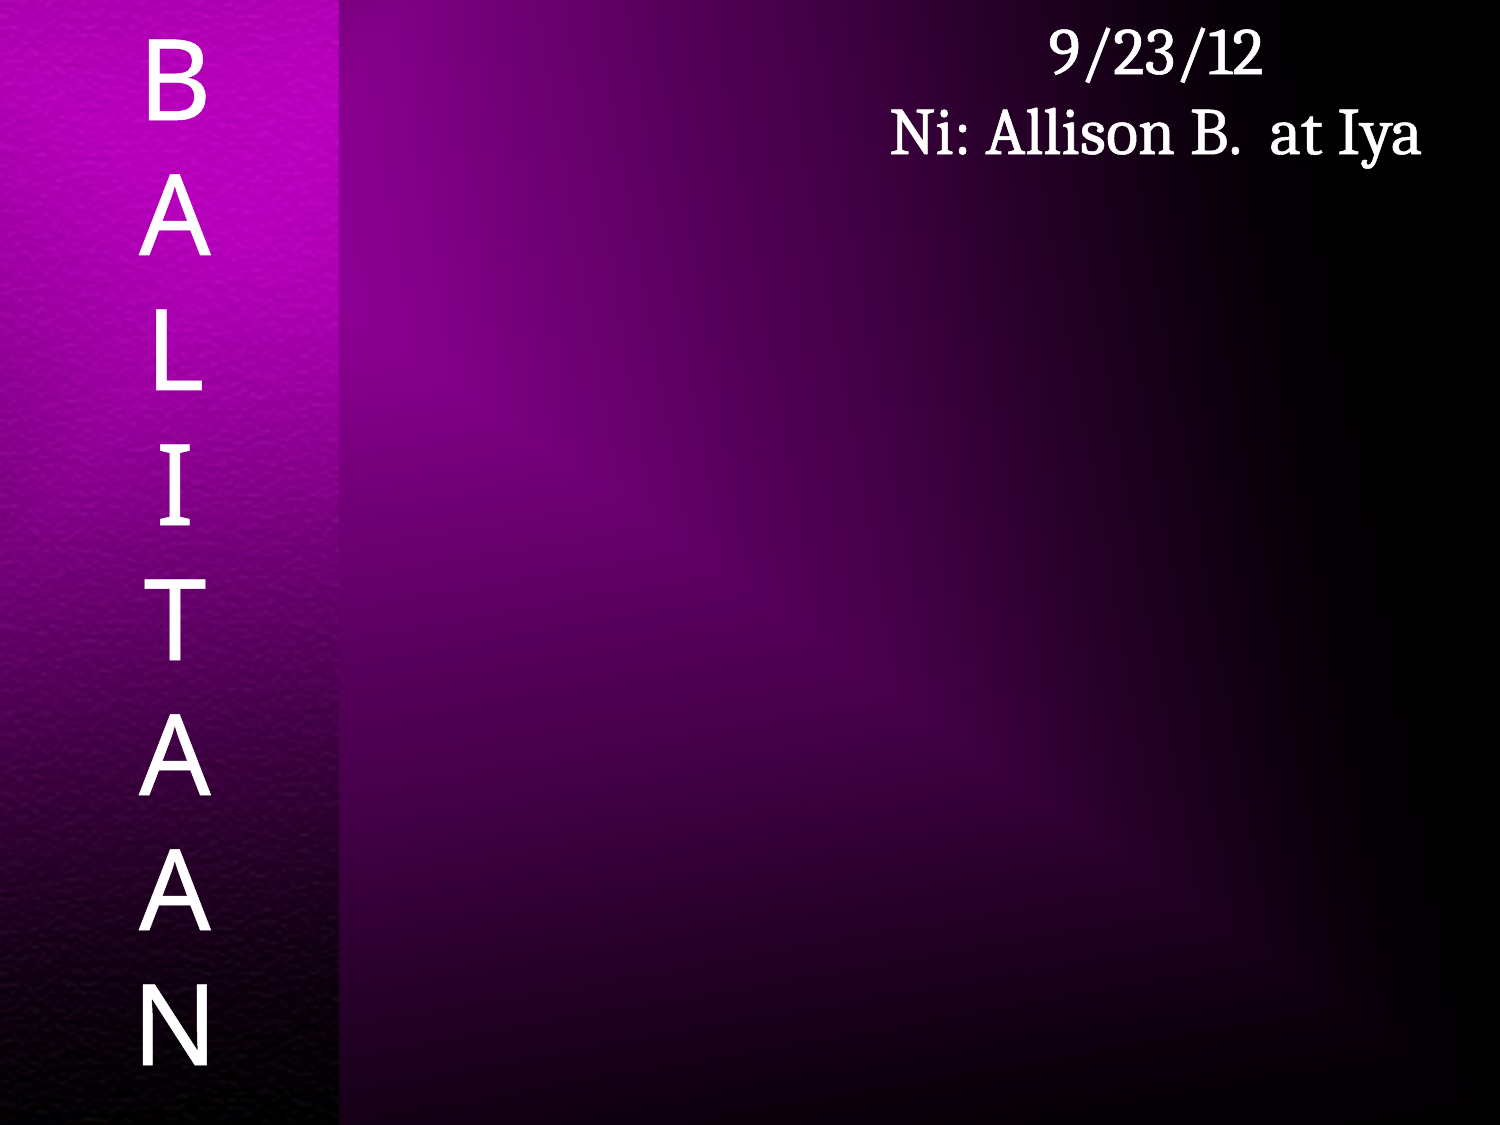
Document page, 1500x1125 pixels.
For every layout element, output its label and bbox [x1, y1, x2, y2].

list [0, 0, 1500, 1125]
